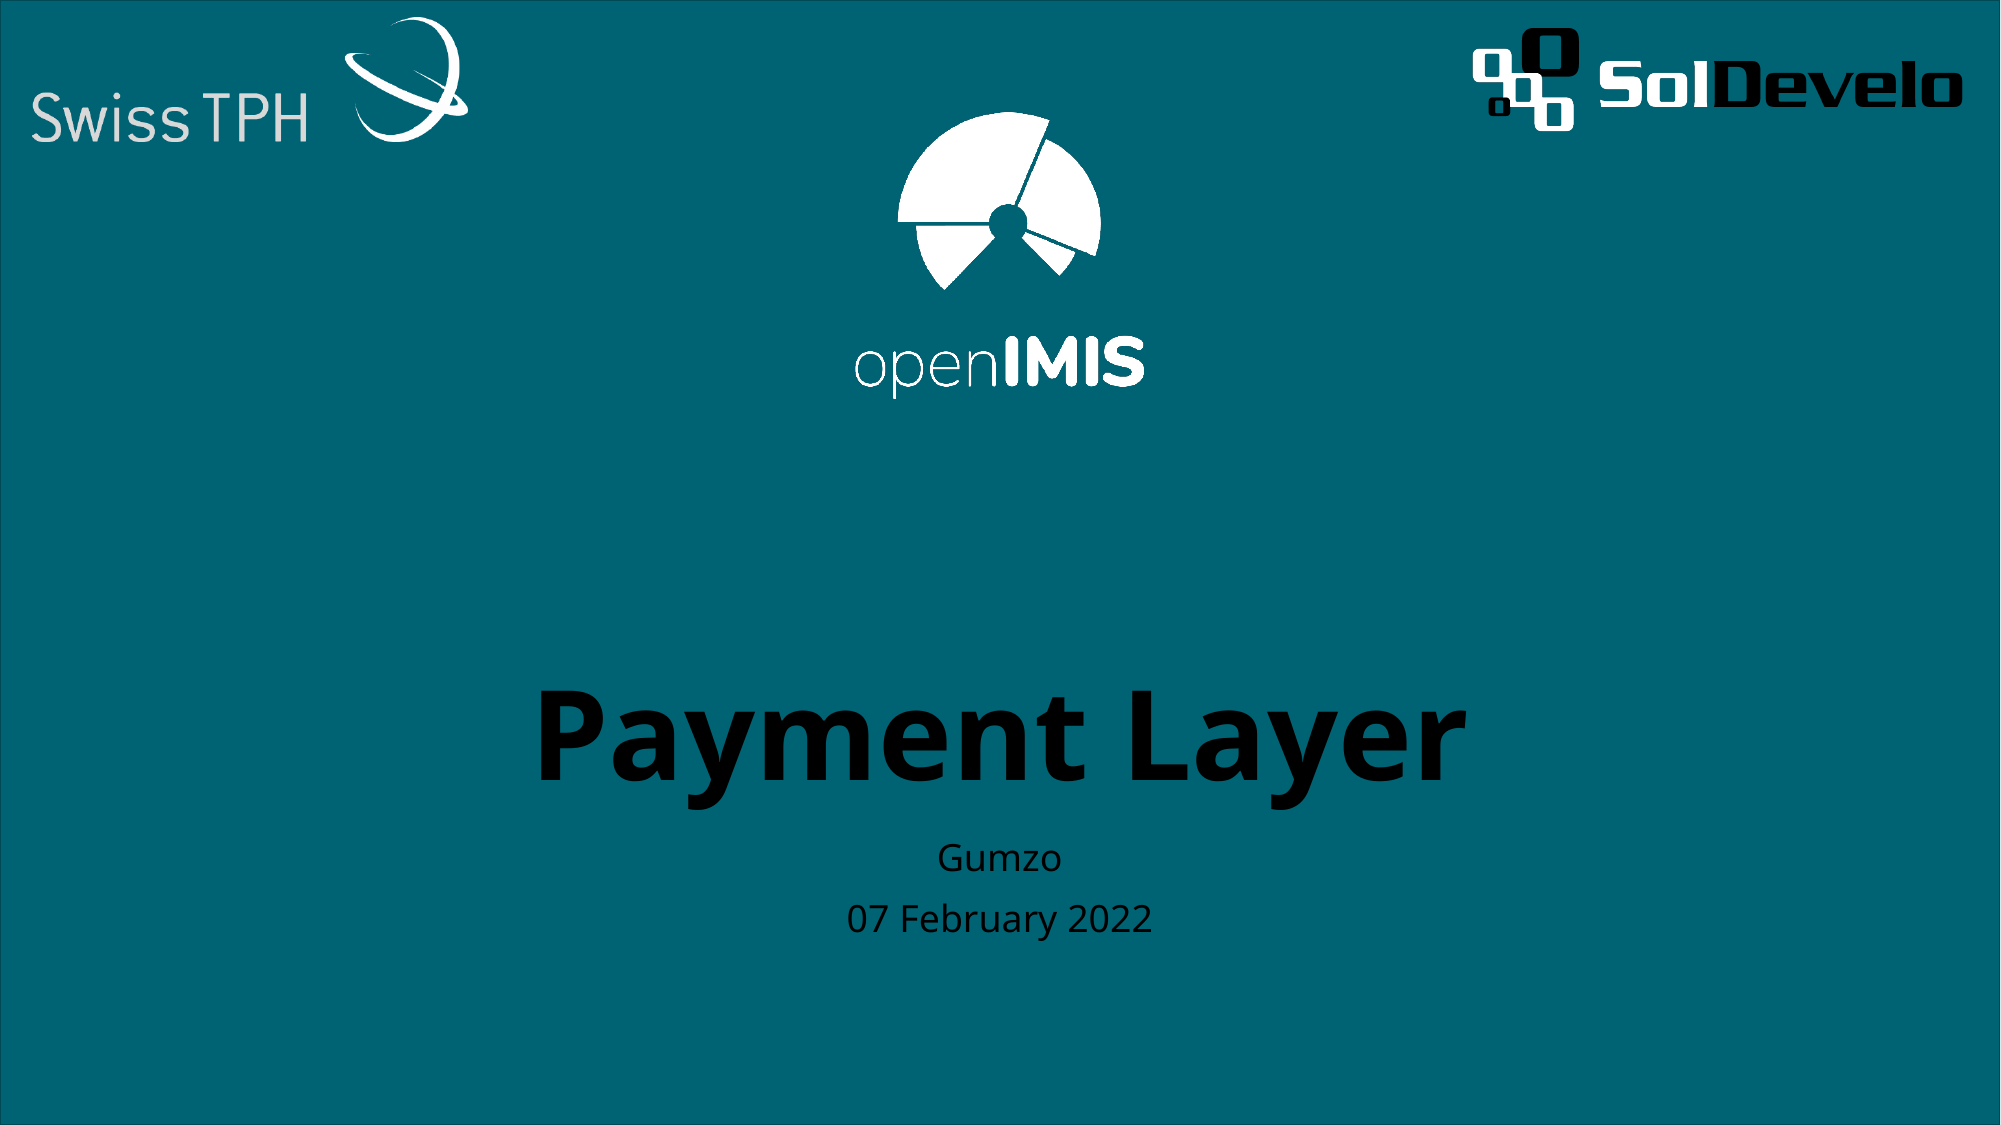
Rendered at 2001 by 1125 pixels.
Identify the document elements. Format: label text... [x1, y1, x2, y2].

title Payment Layer [249, 423, 1750, 815]
picture [1462, 17, 1976, 142]
picture [851, 112, 1149, 409]
picture [32, 17, 468, 142]
subtitle Gumzo 07 February 2022 [249, 831, 1750, 1104]
